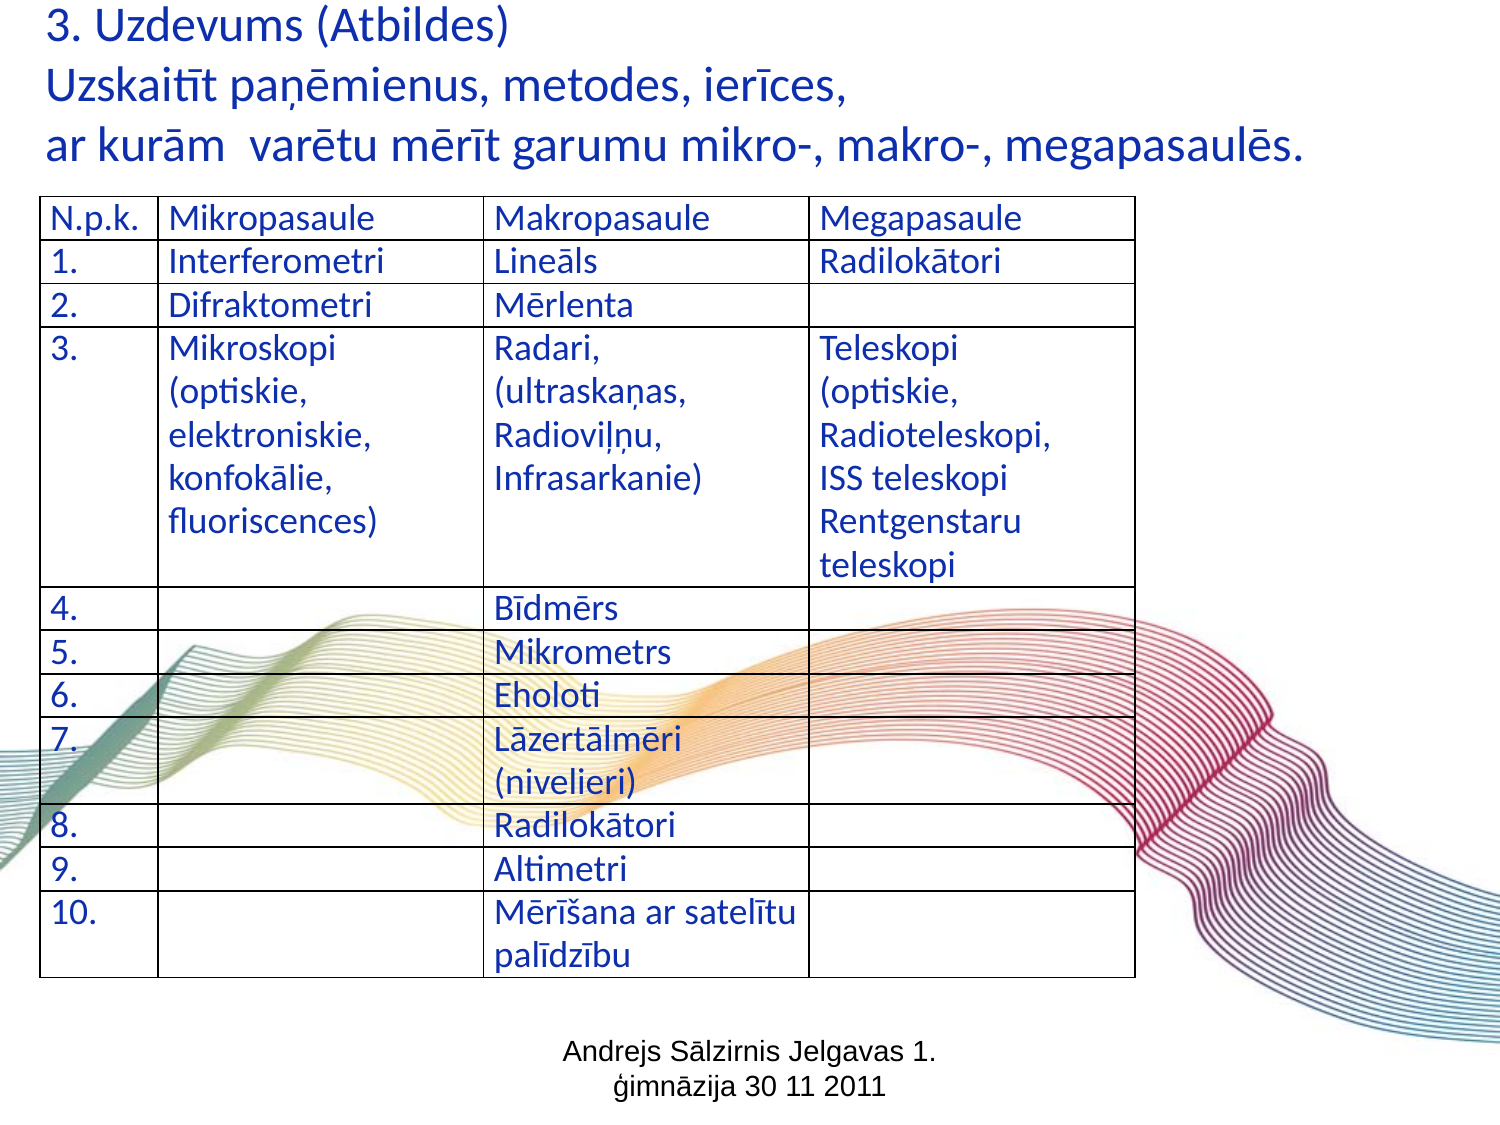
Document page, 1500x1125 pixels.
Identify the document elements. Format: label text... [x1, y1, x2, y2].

table_cell 4. [41, 588, 157, 629]
table_cell 5. [41, 631, 157, 673]
picture [0, 0, 1500, 1125]
table_cell Eholoti [484, 675, 808, 716]
table_cell [810, 631, 1134, 673]
table_cell Teleskopi (optiskie, Radioteleskopi, ISS teleskopi Rentgenstaru teleskopi [810, 328, 1134, 586]
table_cell Bīdmērs [484, 588, 808, 629]
table_cell Interferometri [159, 241, 483, 283]
table_cell 8. [41, 805, 157, 846]
table_cell [810, 848, 1134, 890]
table_cell 2. [41, 284, 157, 326]
text_box Andrejs Sālzirnis Jelgavas 1. ģimnāzija 30 11 2011 [512, 1024, 988, 1103]
table_cell 10. [41, 892, 157, 977]
table_cell [159, 631, 483, 673]
table_cell Mērīšana ar satelītu palīdzību [484, 892, 808, 977]
table_cell [810, 718, 1134, 803]
table_cell [159, 848, 483, 890]
table_cell [810, 675, 1134, 716]
table_cell Mikroskopi (optiskie, elektroniskie, konfokālie, fluoriscences) [159, 328, 483, 586]
table_cell Altimetri [484, 848, 808, 890]
table_cell 1. [41, 241, 157, 283]
table_cell 7. [41, 718, 157, 803]
table_cell Mikrometrs [484, 631, 808, 673]
table_cell Radilokātori [810, 241, 1134, 283]
table_cell [810, 892, 1134, 977]
table_cell Lāzertālmēri (nivelieri) [484, 718, 808, 803]
table_cell [159, 718, 483, 803]
table_cell [810, 588, 1134, 629]
table_cell 6. [41, 675, 157, 716]
table_cell Difraktometri [159, 284, 483, 326]
table_cell [159, 892, 483, 977]
table_cell Radari, (ultraskaņas, Radioviļņu, Infrasarkanie) [484, 328, 808, 586]
table_cell [810, 805, 1134, 846]
table_cell [159, 805, 483, 846]
table_cell Mērlenta [484, 284, 808, 326]
table_cell 9. [41, 848, 157, 890]
table_cell [159, 588, 483, 629]
table_cell Radilokātori [484, 805, 808, 846]
table_cell 3. [41, 328, 157, 586]
table_cell [810, 284, 1134, 326]
table_cell [159, 675, 483, 716]
table_cell Lineāls [484, 241, 808, 283]
text_box 3. Uzdevums (Atbildes) Uzskaitīt paņēmienus, metodes, ierīces, ar kurām varētu mērīt garumu mikro-, makro-, megapasaulēs. [30, 0, 1472, 239]
